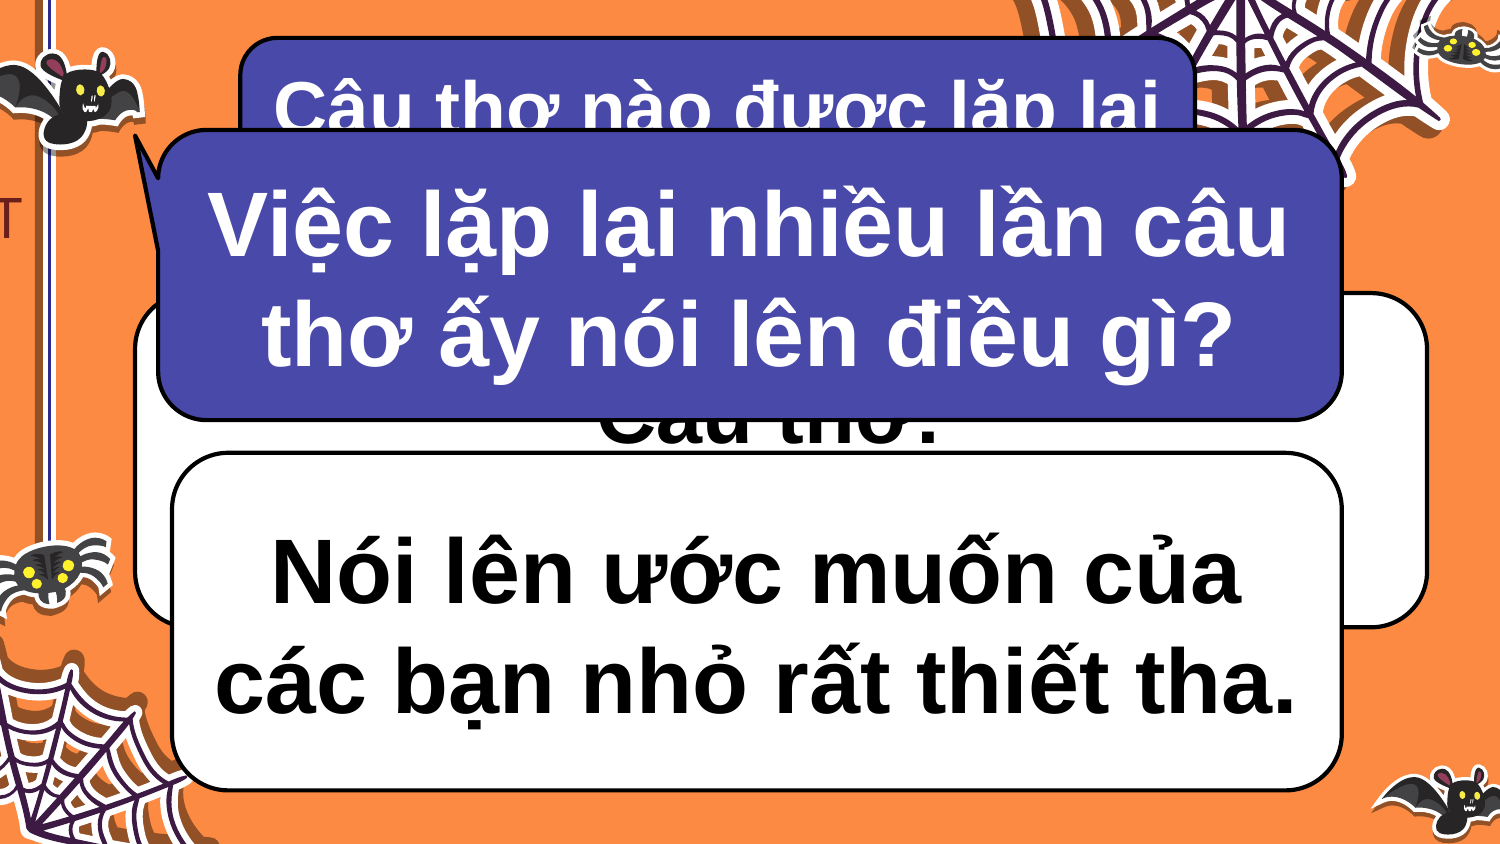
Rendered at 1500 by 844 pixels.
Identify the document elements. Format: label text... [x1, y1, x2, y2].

text_box Việc lặp lại nhiều lần câu thơ ấy nói lên điều gì? [132, 127, 1344, 423]
text_box Nói lên ước muốn của các bạn nhỏ rất thiết tha. [169, 450, 1344, 793]
text_box Câu thơ: Nếu chúng mình có phép lạ [132, 290, 1430, 630]
text_box Câu thơ nào được lặp lại nhiều lần trong bài? [238, 35, 1198, 127]
